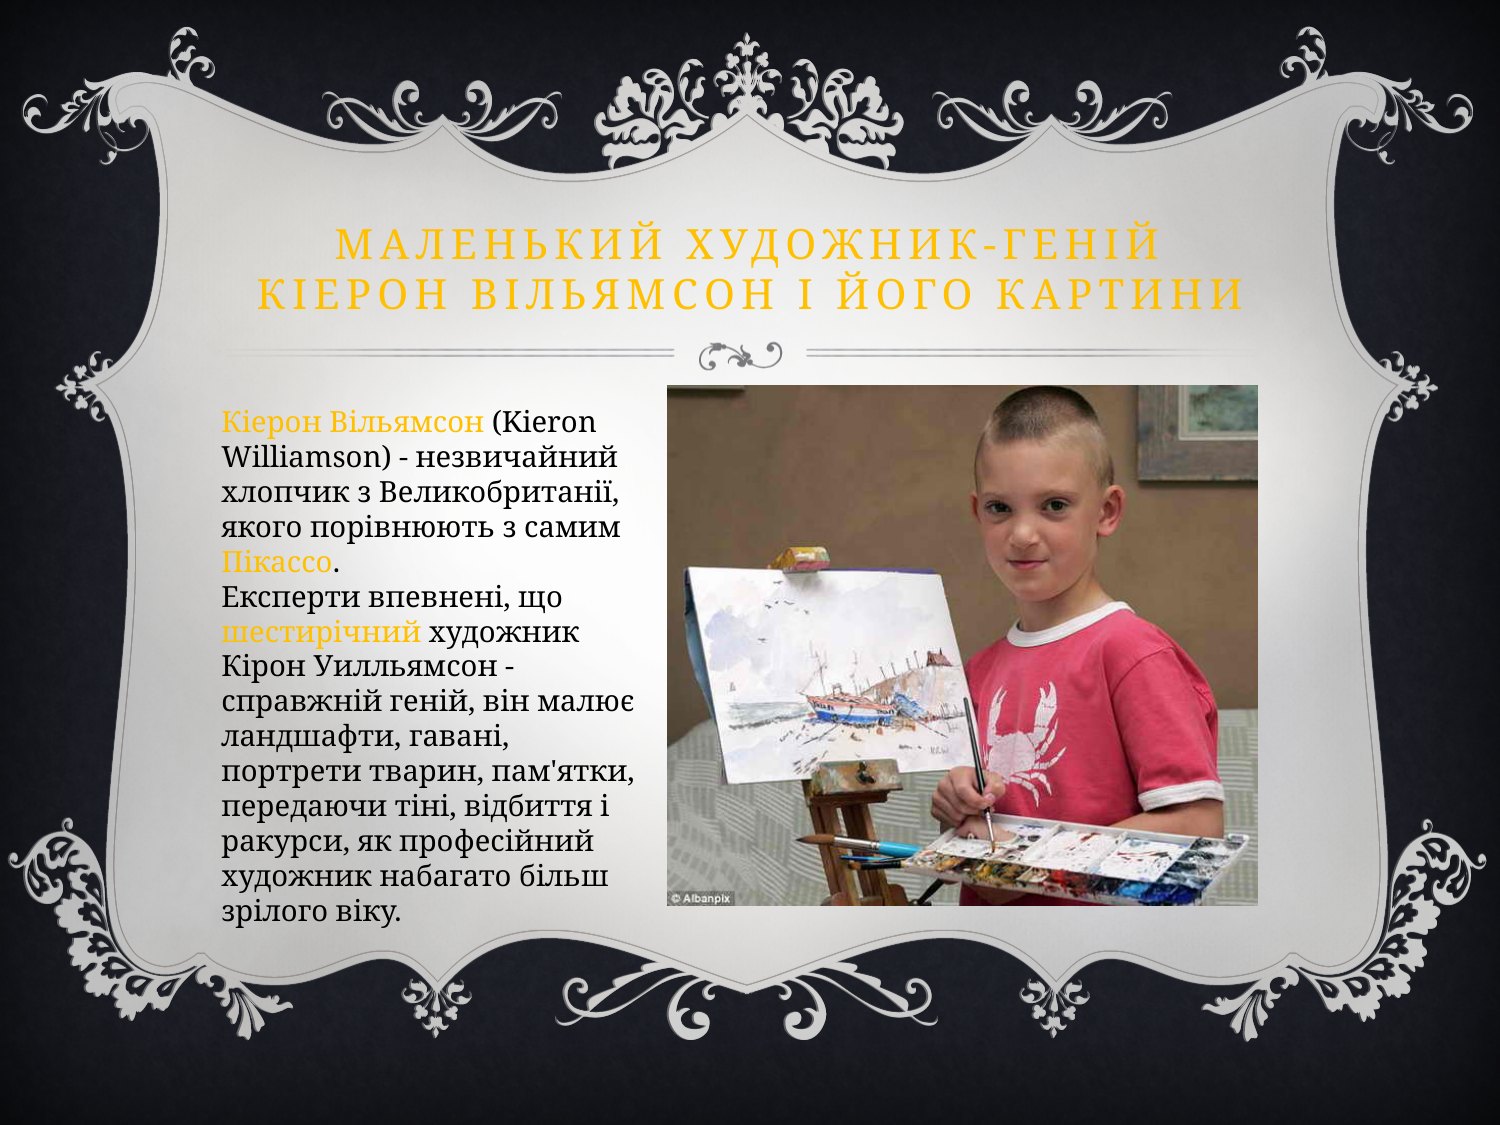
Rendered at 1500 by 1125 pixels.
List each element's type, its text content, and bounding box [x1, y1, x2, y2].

picture [0, 385, 1500, 1125]
picture [0, 0, 1500, 265]
text_box Кіерон Вільямсон (Kieron Williamson) - незвичайний хлопчик з Великобританії, якого порівнюють з самим Пікассо. Експерти впевнені, що шестирічний художник Кірон Уилльямсон - справжній геній, він малює ландшафти, гавані, портрети тварин, пам'ятки, передаючи тіні, відбиття і ракурси, як професійний художник набагато більш зрілого віку. [206, 395, 653, 935]
title Маленький художник-геній Кіерон Вільямсон і його картини [225, 212, 1275, 325]
